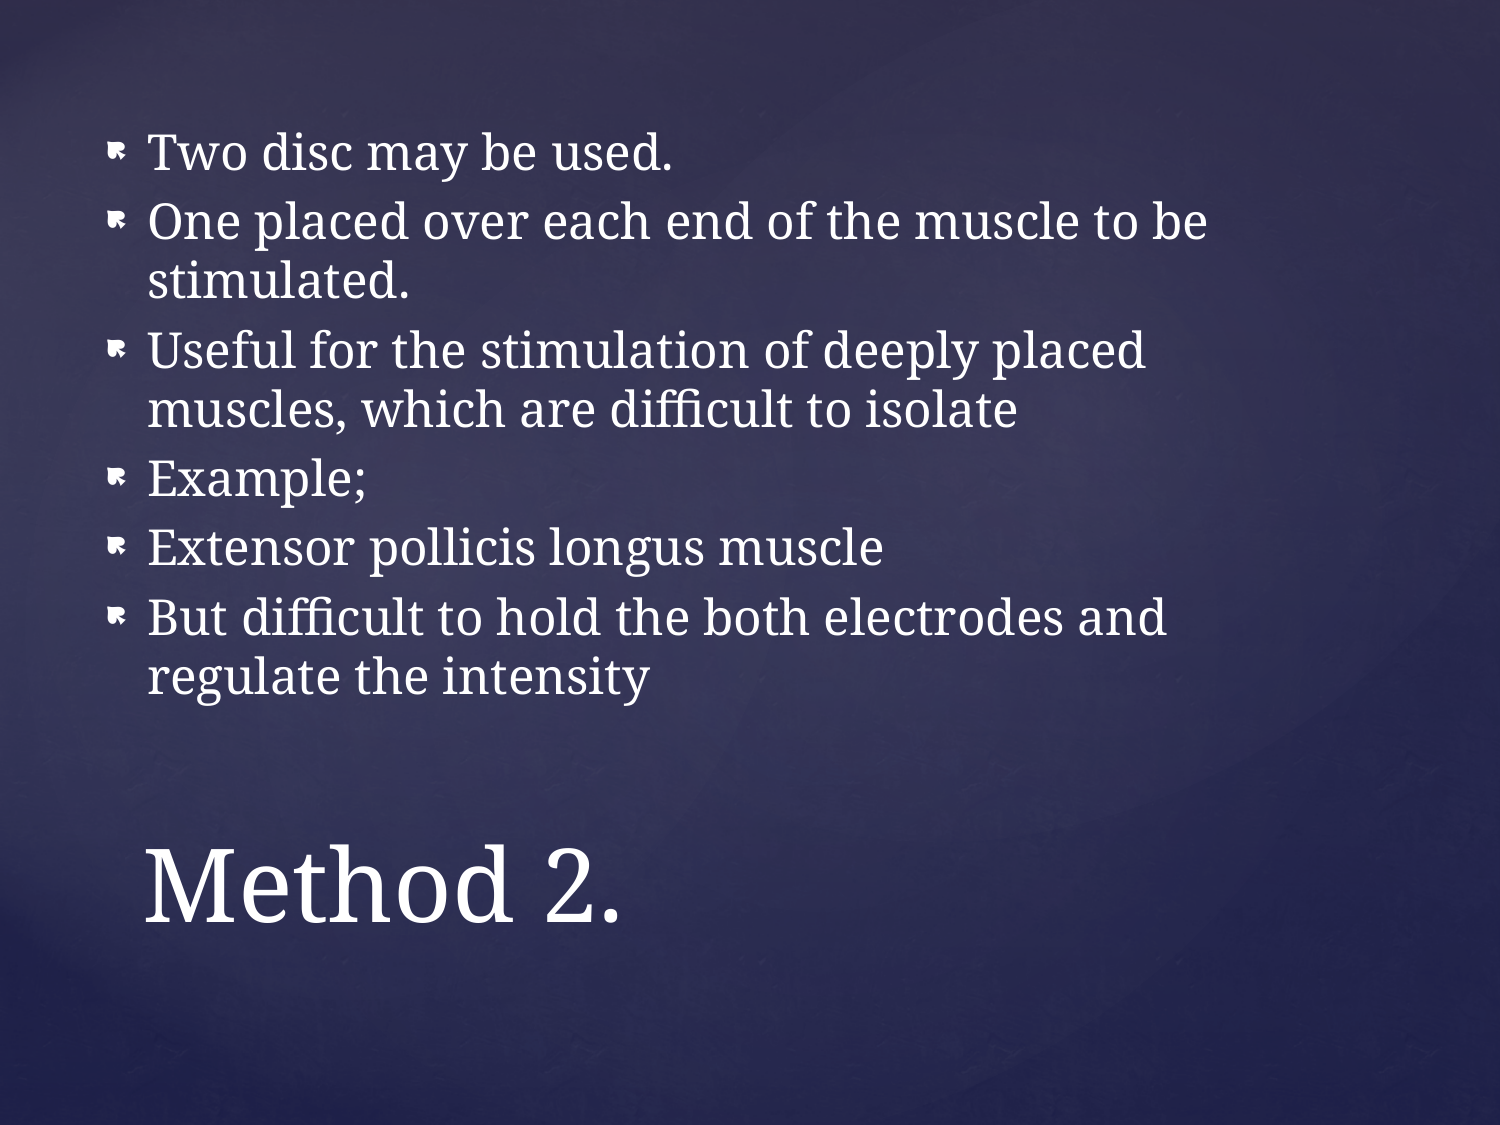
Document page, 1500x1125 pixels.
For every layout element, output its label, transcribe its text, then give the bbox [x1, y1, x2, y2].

title Method 2. [127, 800, 1365, 950]
list Two disc may be used. One placed over each end of the muscle to be stimulated. Useful for the stimulation of deeply placed muscles, which are difficult to isolate Example; Extensor pollicis longus muscle But difficult to hold the both electrodes and regulate the intensity [87, 112, 1350, 713]
